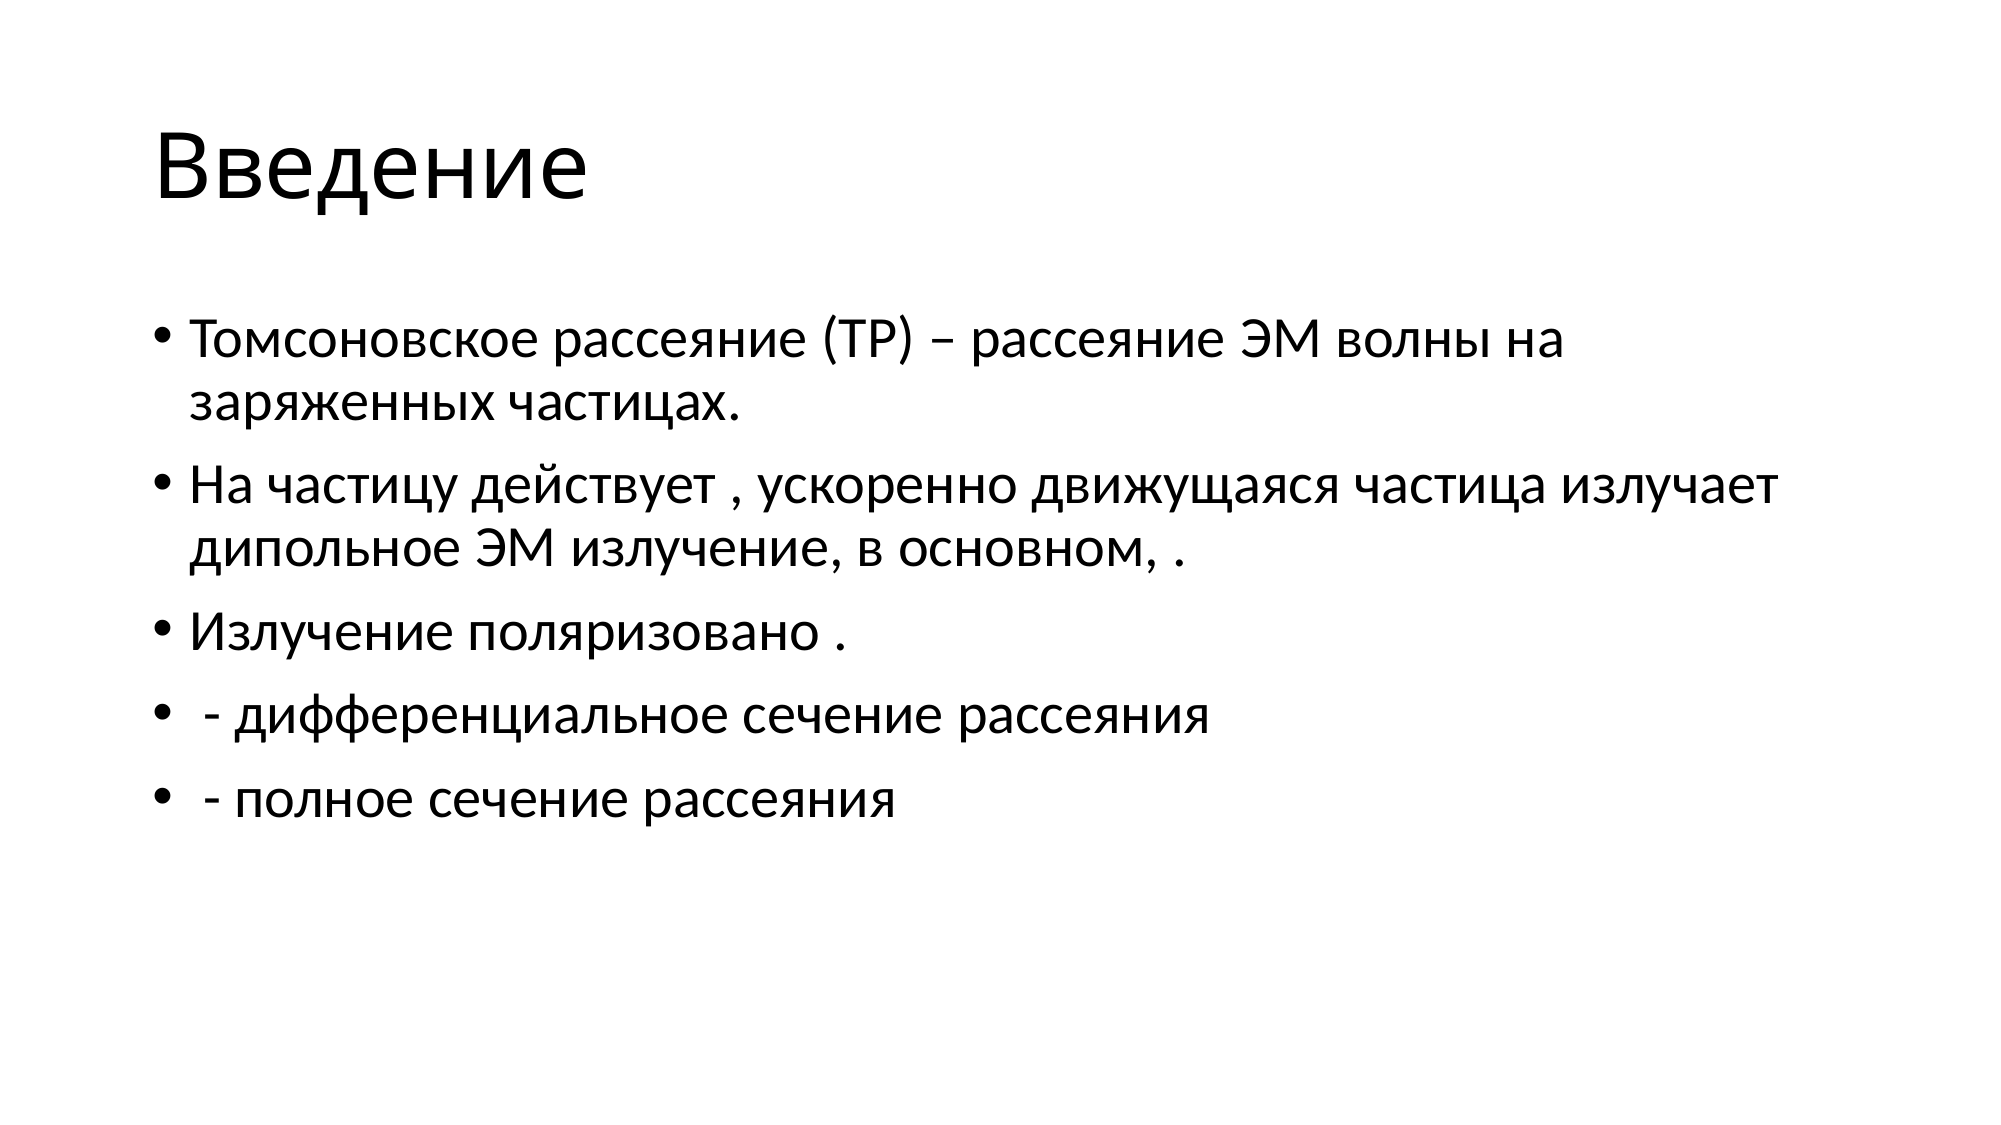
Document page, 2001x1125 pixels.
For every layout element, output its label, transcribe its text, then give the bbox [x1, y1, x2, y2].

title Введение [137, 59, 1863, 278]
